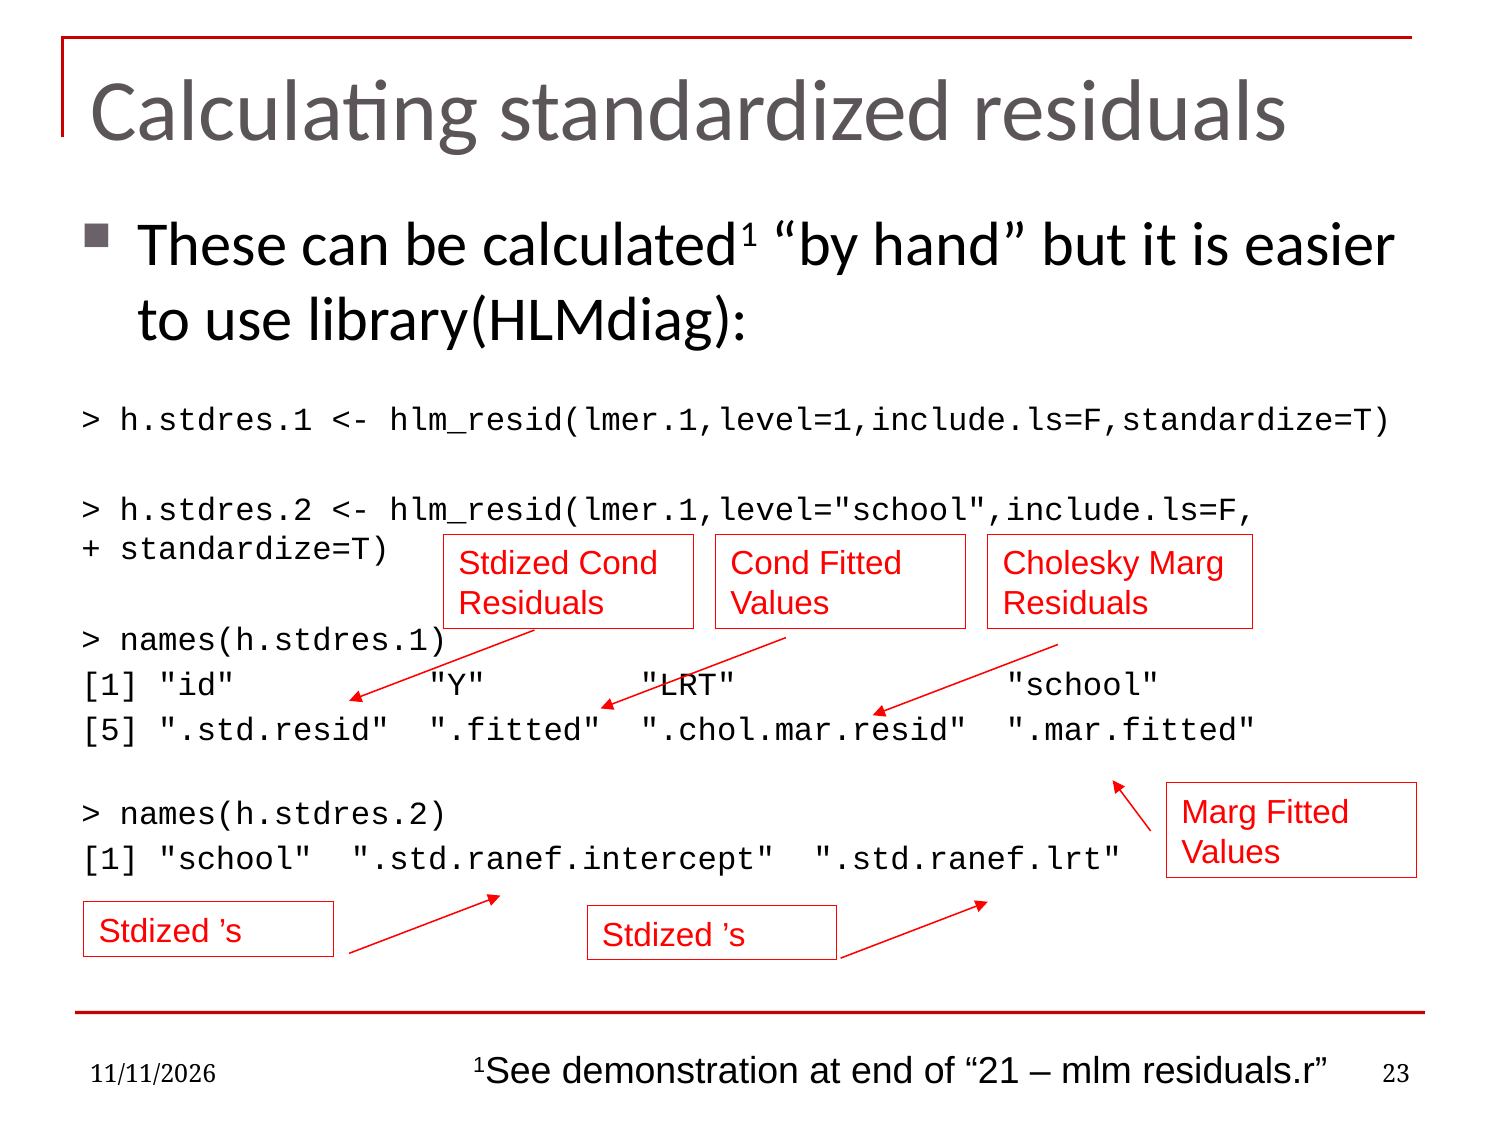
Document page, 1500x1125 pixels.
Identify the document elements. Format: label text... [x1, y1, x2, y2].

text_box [348, 629, 535, 701]
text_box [348, 895, 501, 954]
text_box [600, 637, 787, 709]
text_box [1112, 779, 1151, 832]
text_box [840, 901, 988, 959]
list These can be calculated1 “by hand” but it is easier to use library(HLMdiag): > h.stdres.1 <- hlm_resid(lmer.1,level=1,include.ls=F,standardize=T) > h.stdres.2 <- hlm_resid(lmer.1,level="school",include.ls=F, + standardize=T) > names(h.stdres.1) [1] "id" "Y" "LRT" "school" [5] ".std.resid" ".fitted" ".chol.mar.resid" ".mar.fitted" > names(h.stdres.2) [1] "school" ".std.ranef.intercept" ".std.ranef.lrt" [66, 195, 1417, 939]
text_box Stdized Cond Residuals [443, 534, 694, 629]
text_box Cholesky Marg Residuals [987, 534, 1253, 629]
text_box Cond Fitted Values [715, 534, 966, 629]
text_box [872, 644, 1059, 716]
slide_number 23 [1074, 1024, 1425, 1100]
text_box Marg Fitted Values [1166, 782, 1417, 878]
text_box 1See demonstration at end of “21 – mlm residuals.r” [458, 1038, 1343, 1099]
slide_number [75, 1024, 425, 1100]
title Calculating standardized residuals [75, 45, 1425, 233]
